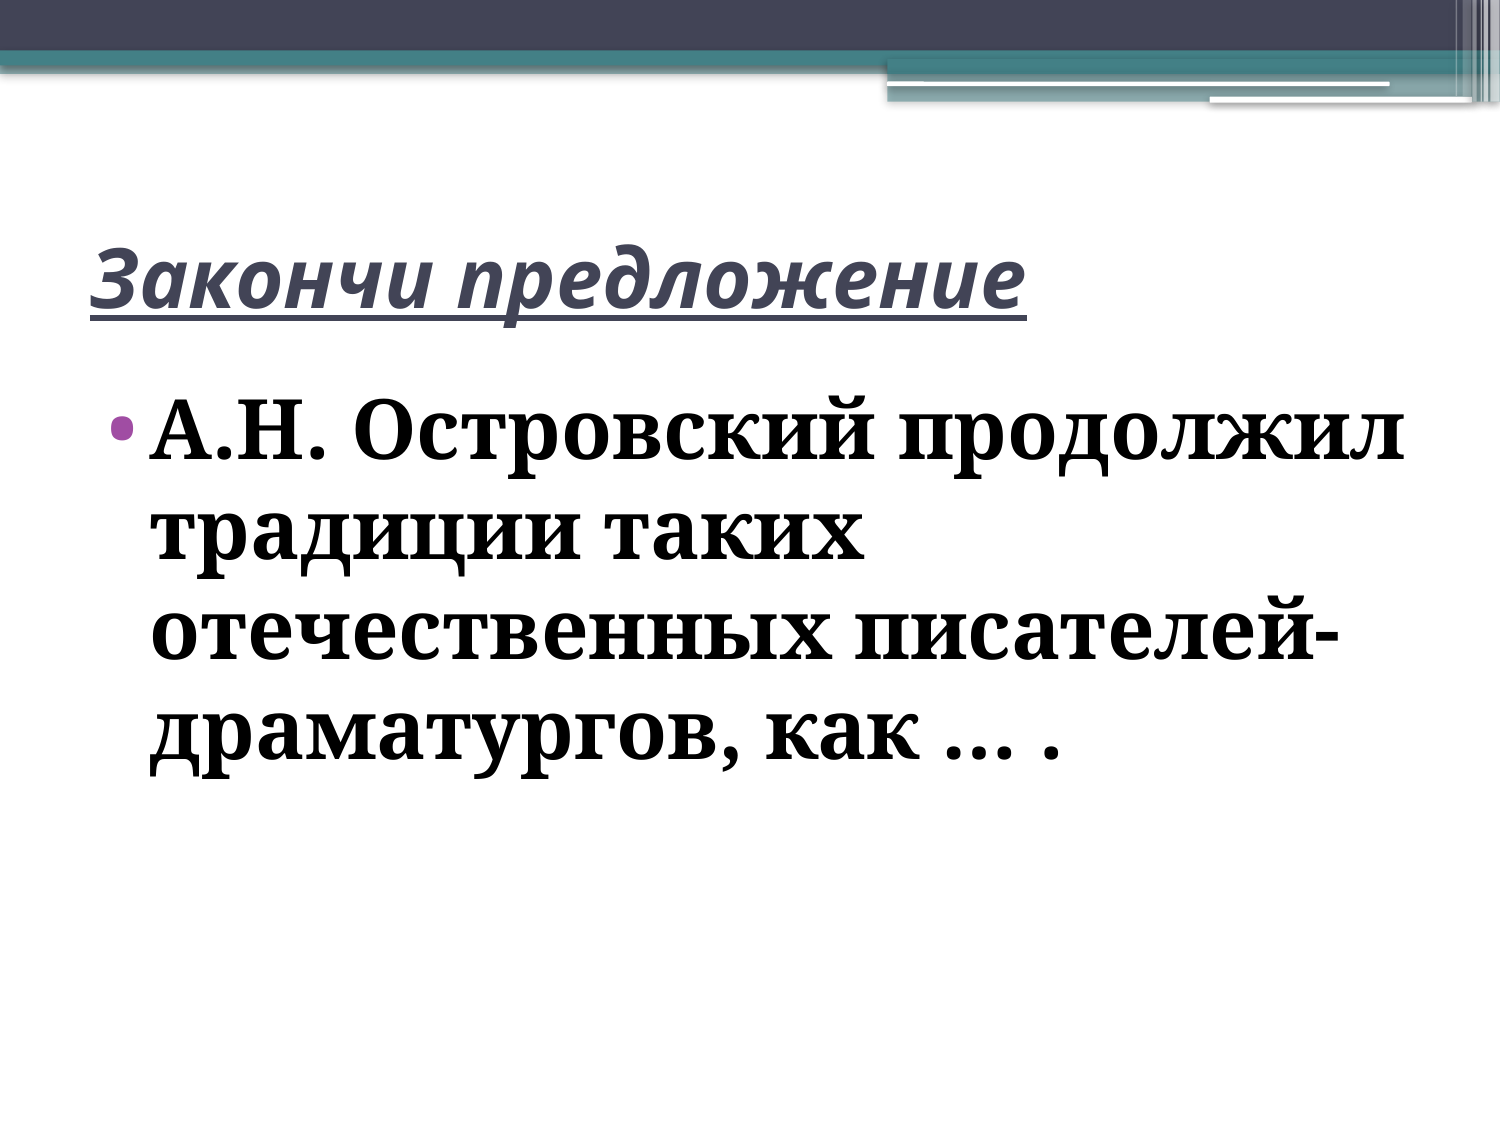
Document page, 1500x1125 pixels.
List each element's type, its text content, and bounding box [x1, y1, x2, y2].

list А.Н. Островский продолжил традиции таких отечественных писателей-драматургов, как … . [75, 368, 1425, 1079]
title Закончи предложение [75, 187, 1425, 363]
